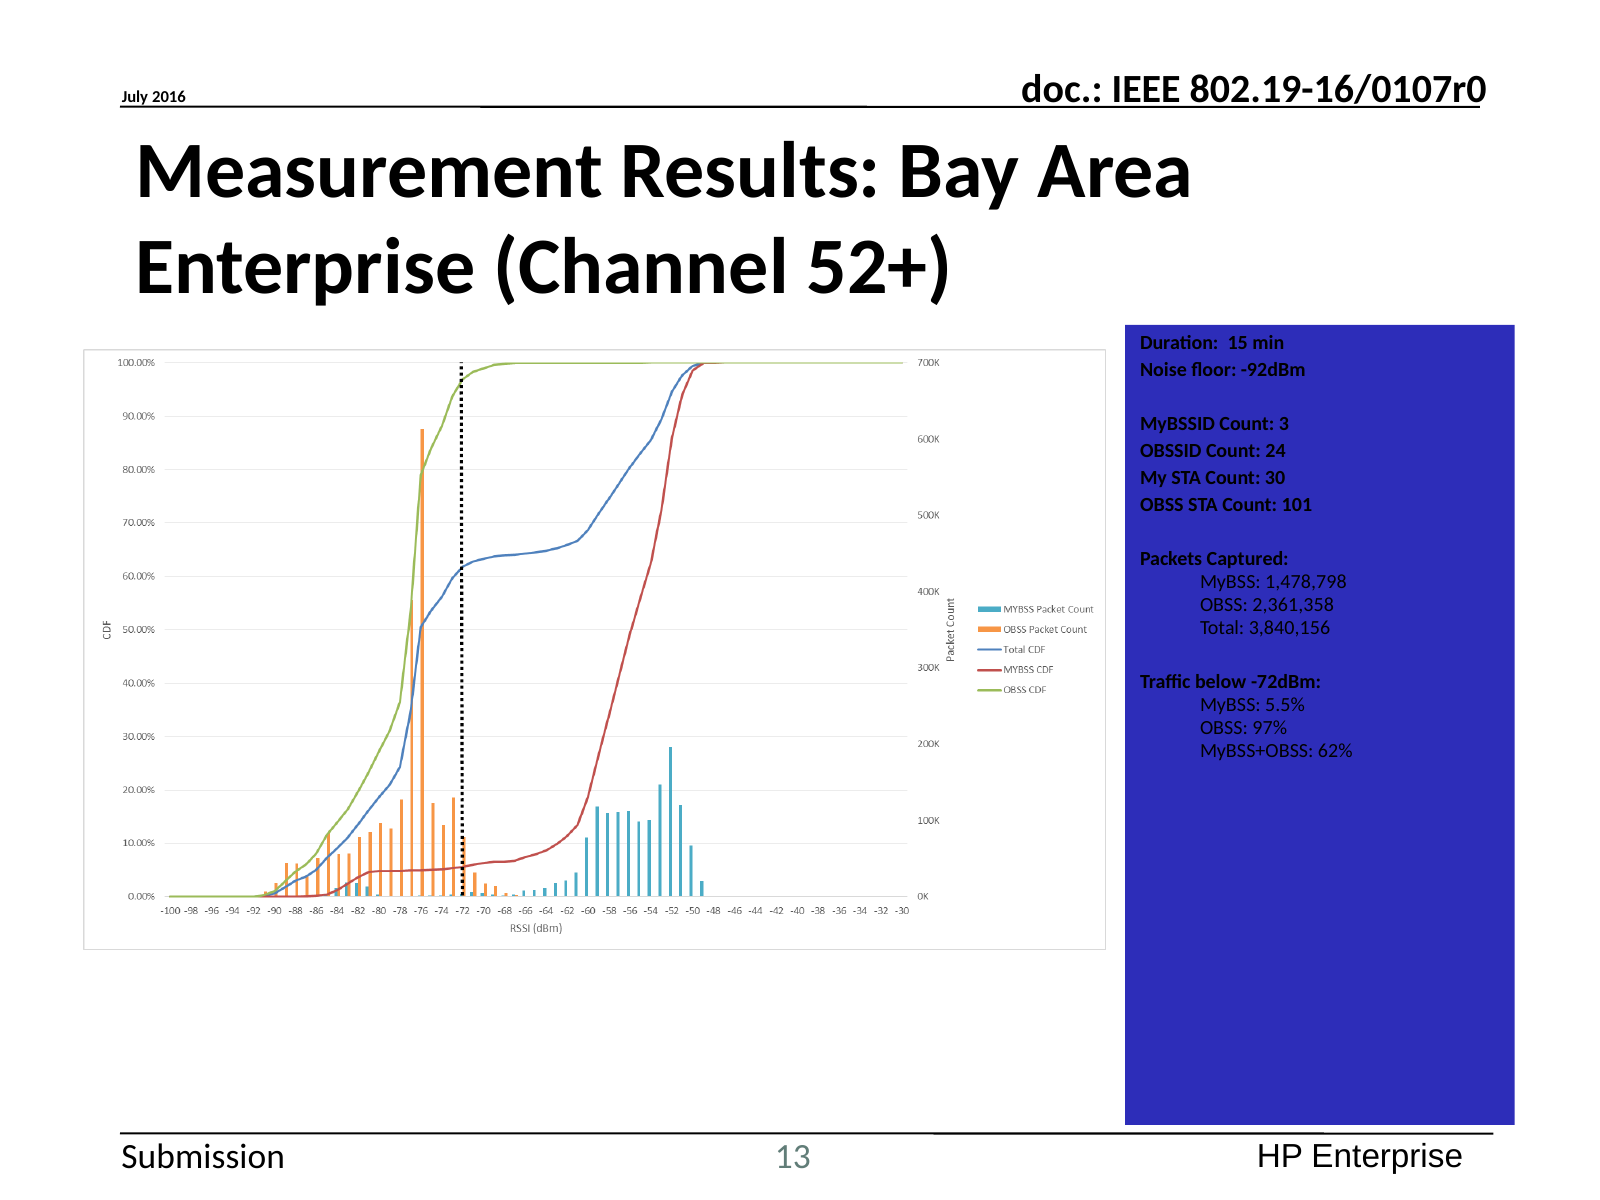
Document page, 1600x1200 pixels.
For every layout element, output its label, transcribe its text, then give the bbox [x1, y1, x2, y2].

list Duration: 15 min Noise floor: -92dBm MyBSSID Count: 3 OBSSID Count: 24 My STA Count: 30 OBSS STA Count: 101 Packets Captured: MyBSS: 1,478,798 OBSS: 2,361,358 Total: 3,840,156 Traffic below -72dBm: MyBSS: 5.5% OBSS: 97% MyBSS+OBSS: 62% [1124, 324, 1515, 1126]
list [83, 349, 1107, 951]
text_box HP Enterprise [1242, 1127, 1479, 1182]
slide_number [121, 58, 451, 107]
slide_number 13 [733, 1132, 854, 1197]
title Measurement Results: Bay Area Enterprise (Channel 52+) [119, 119, 1480, 307]
